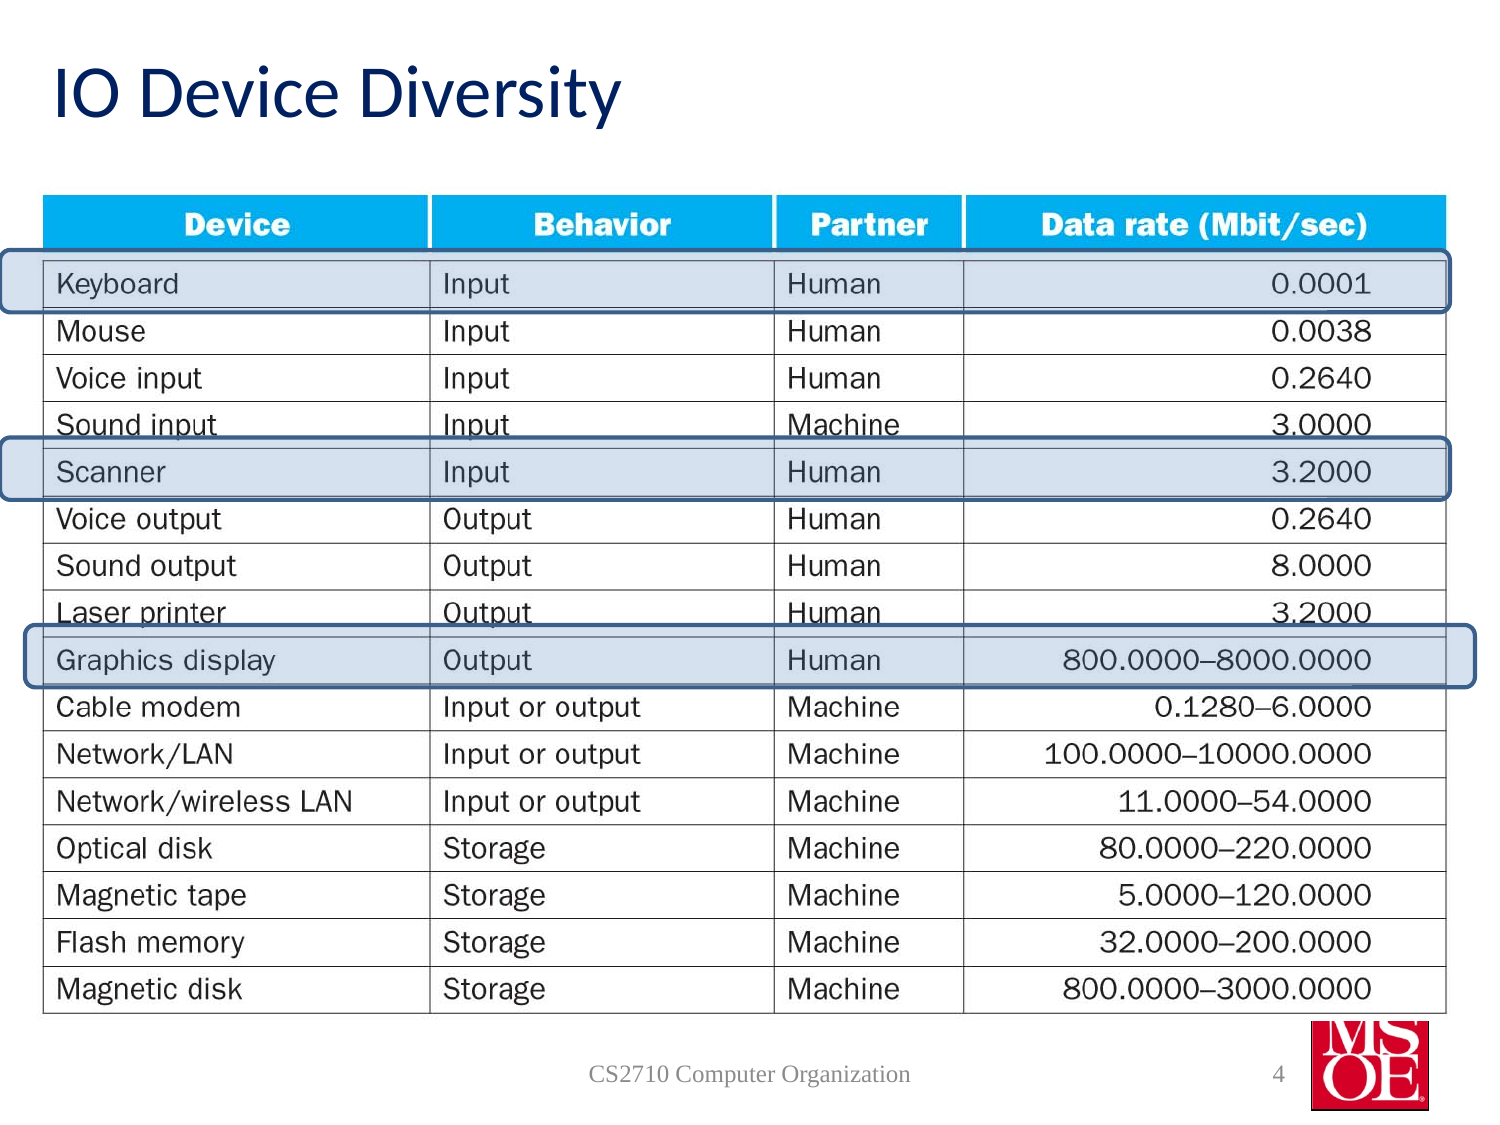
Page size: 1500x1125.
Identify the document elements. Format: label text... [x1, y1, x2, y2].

text_box [0, 435, 32, 502]
text_box [0, 247, 32, 315]
slide_number 4 [1074, 1042, 1300, 1103]
text_box [22, 623, 32, 690]
text_box [1454, 622, 1478, 690]
title IO Device Diversity [37, 24, 1451, 151]
footer CS2710 Computer Organization [512, 1042, 988, 1103]
picture [37, 187, 1451, 1109]
